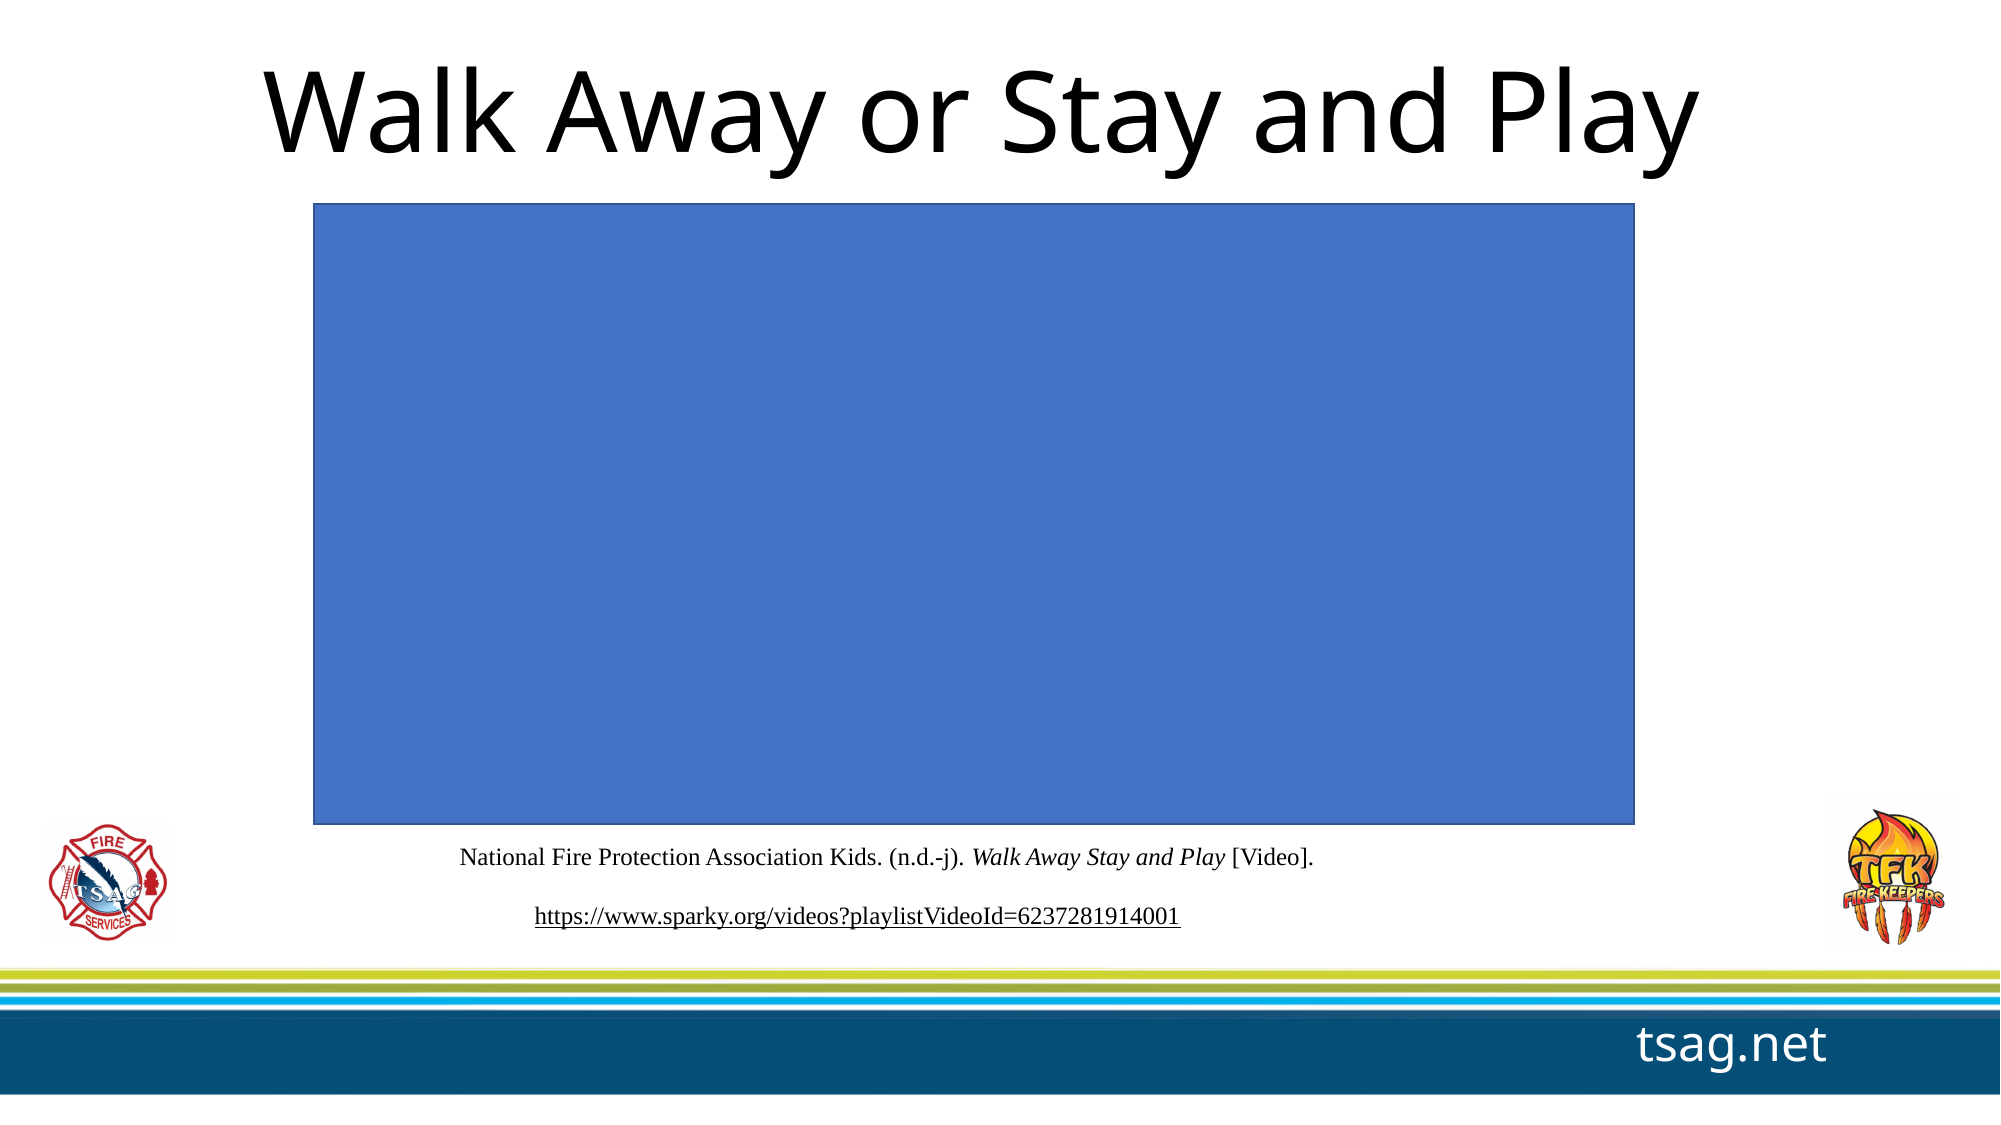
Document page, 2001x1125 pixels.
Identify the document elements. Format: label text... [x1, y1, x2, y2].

text_box National Fire Protection Association Kids. (n.d.-j). Walk Away Stay and Play [Video]. https://www.sparky.org/videos?playlistVideoId=6237281914001 [444, 802, 1409, 882]
picture [44, 822, 171, 942]
text_box [313, 203, 1635, 825]
picture [0, 969, 2000, 997]
picture [0, 1005, 2000, 1125]
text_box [0, 882, 2000, 969]
text_box Walk Away or Stay and Play [247, 32, 1752, 183]
text_box [1824, 796, 1961, 882]
